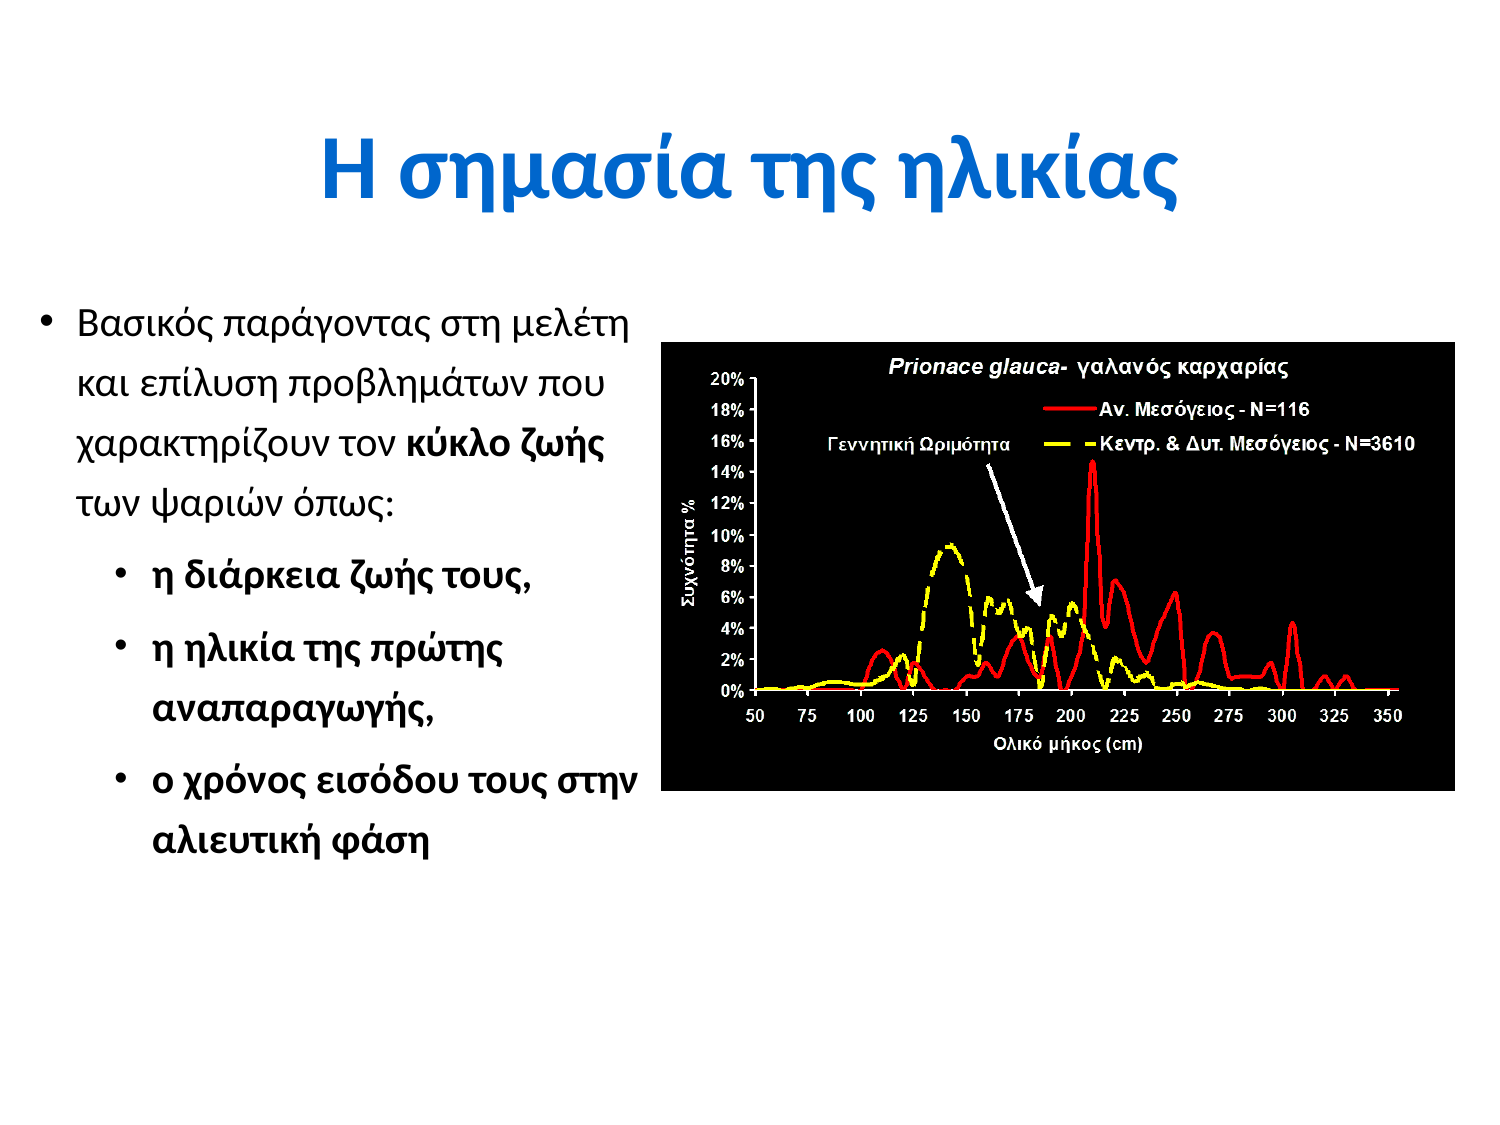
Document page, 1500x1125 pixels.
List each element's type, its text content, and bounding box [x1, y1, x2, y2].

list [661, 342, 1455, 791]
title Η σημασία της ηλικίας [103, 59, 1397, 278]
list Βασικός παράγοντας στη μελέτη και επίλυση προβλημάτων που χαρακτηρίζουν τον κύκλο ζωής των ψαριών όπως: η διάρκεια ζωής τους, η ηλικία της πρώτης αναπαραγωγής, ο χρόνος εισόδου τους στην αλιευτική φάση [24, 277, 662, 992]
